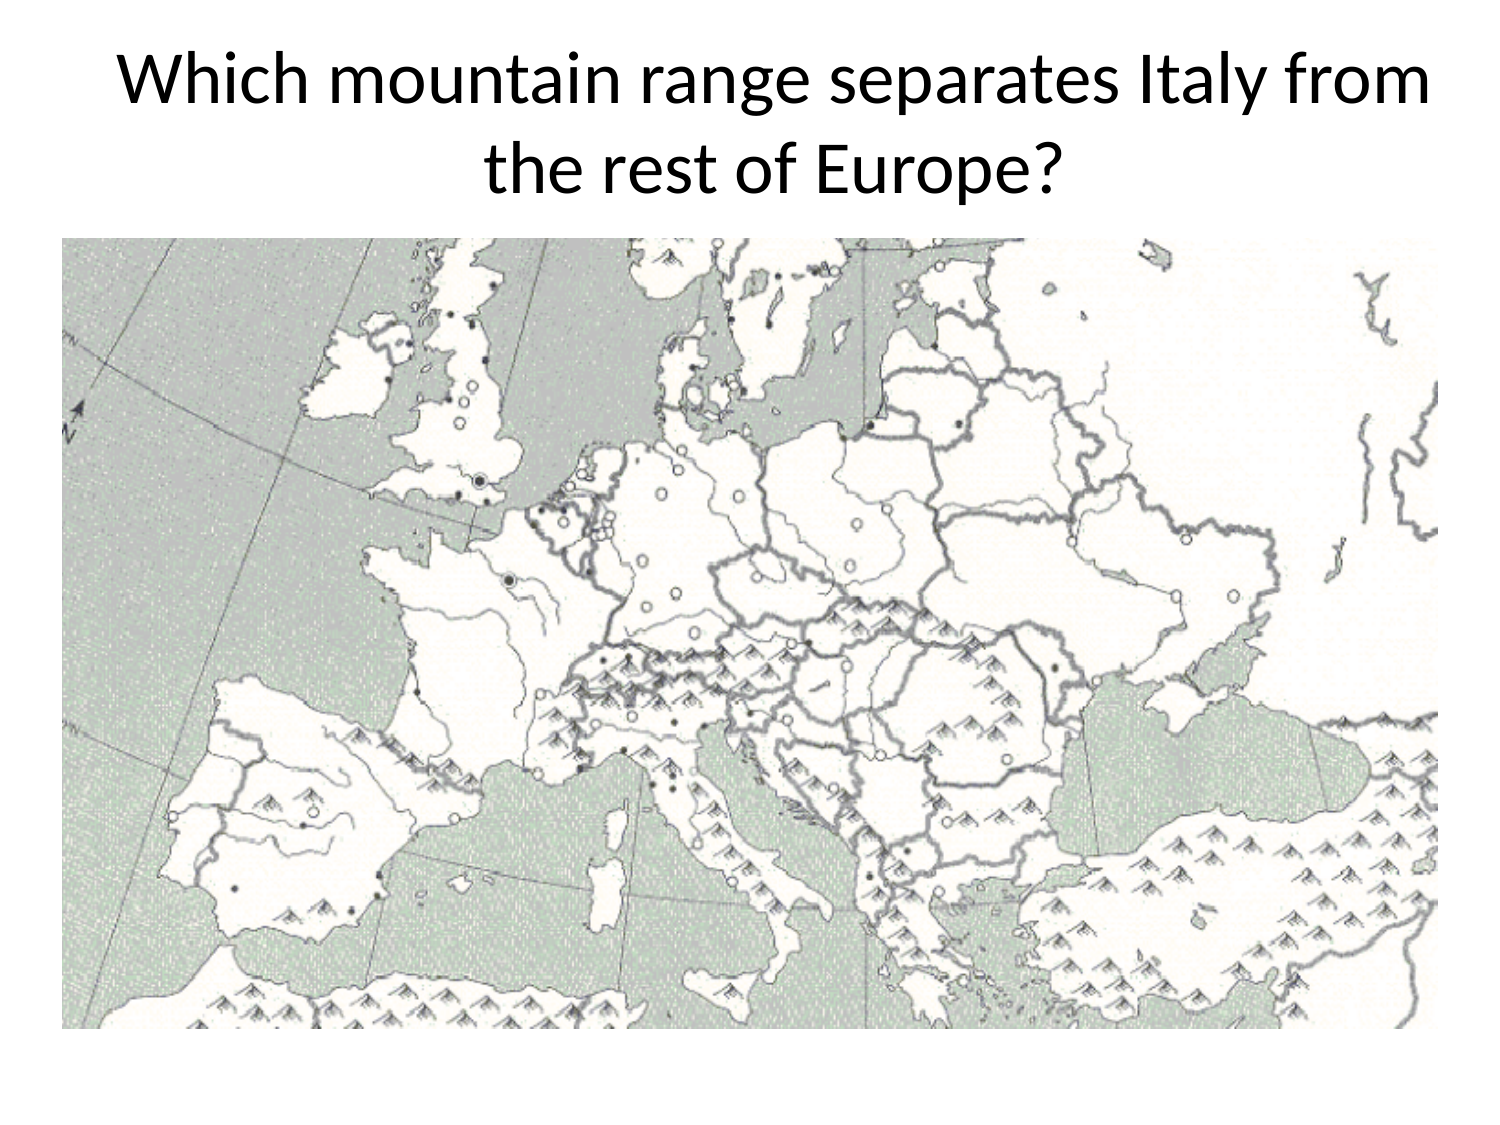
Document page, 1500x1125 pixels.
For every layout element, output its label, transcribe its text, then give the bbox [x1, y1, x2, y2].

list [62, 238, 1438, 1029]
title Which mountain range separates Italy from the rest of Europe? [99, 24, 1450, 213]
